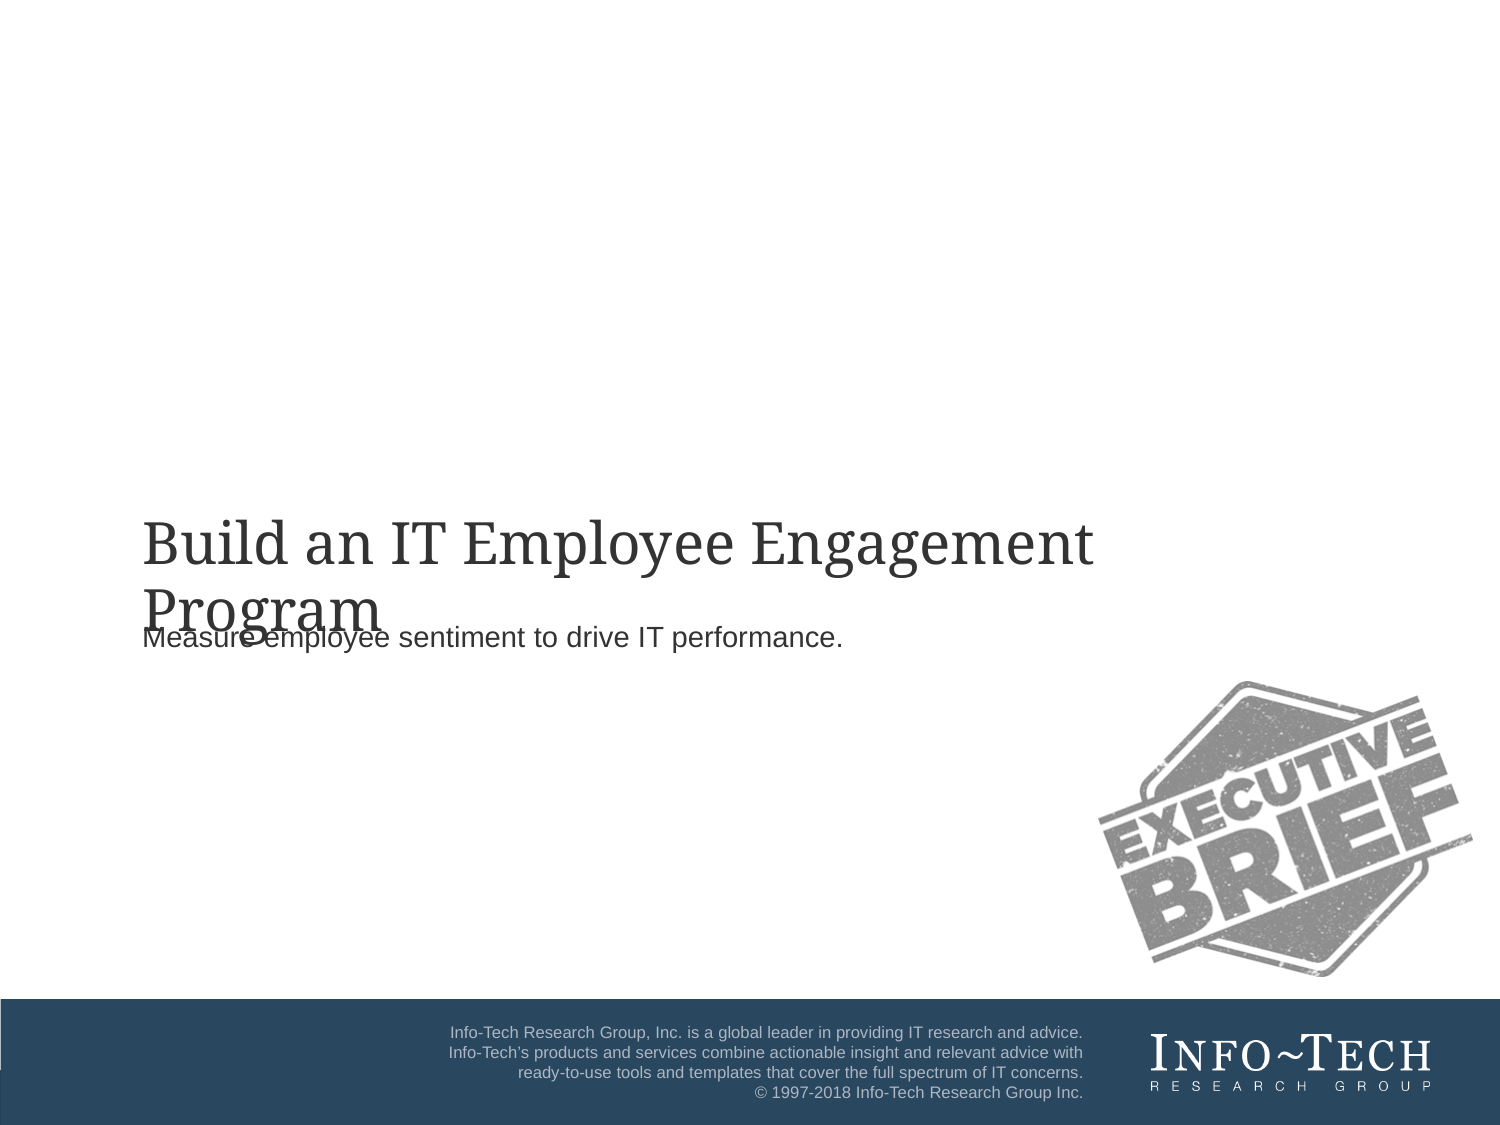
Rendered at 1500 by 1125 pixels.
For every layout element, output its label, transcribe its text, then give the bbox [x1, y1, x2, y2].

picture [1097, 680, 1473, 977]
picture [1151, 1034, 1430, 1091]
list Build an IT Employee Engagement Program [126, 501, 1351, 610]
list Measure employee sentiment to drive IT performance. [126, 610, 1353, 695]
